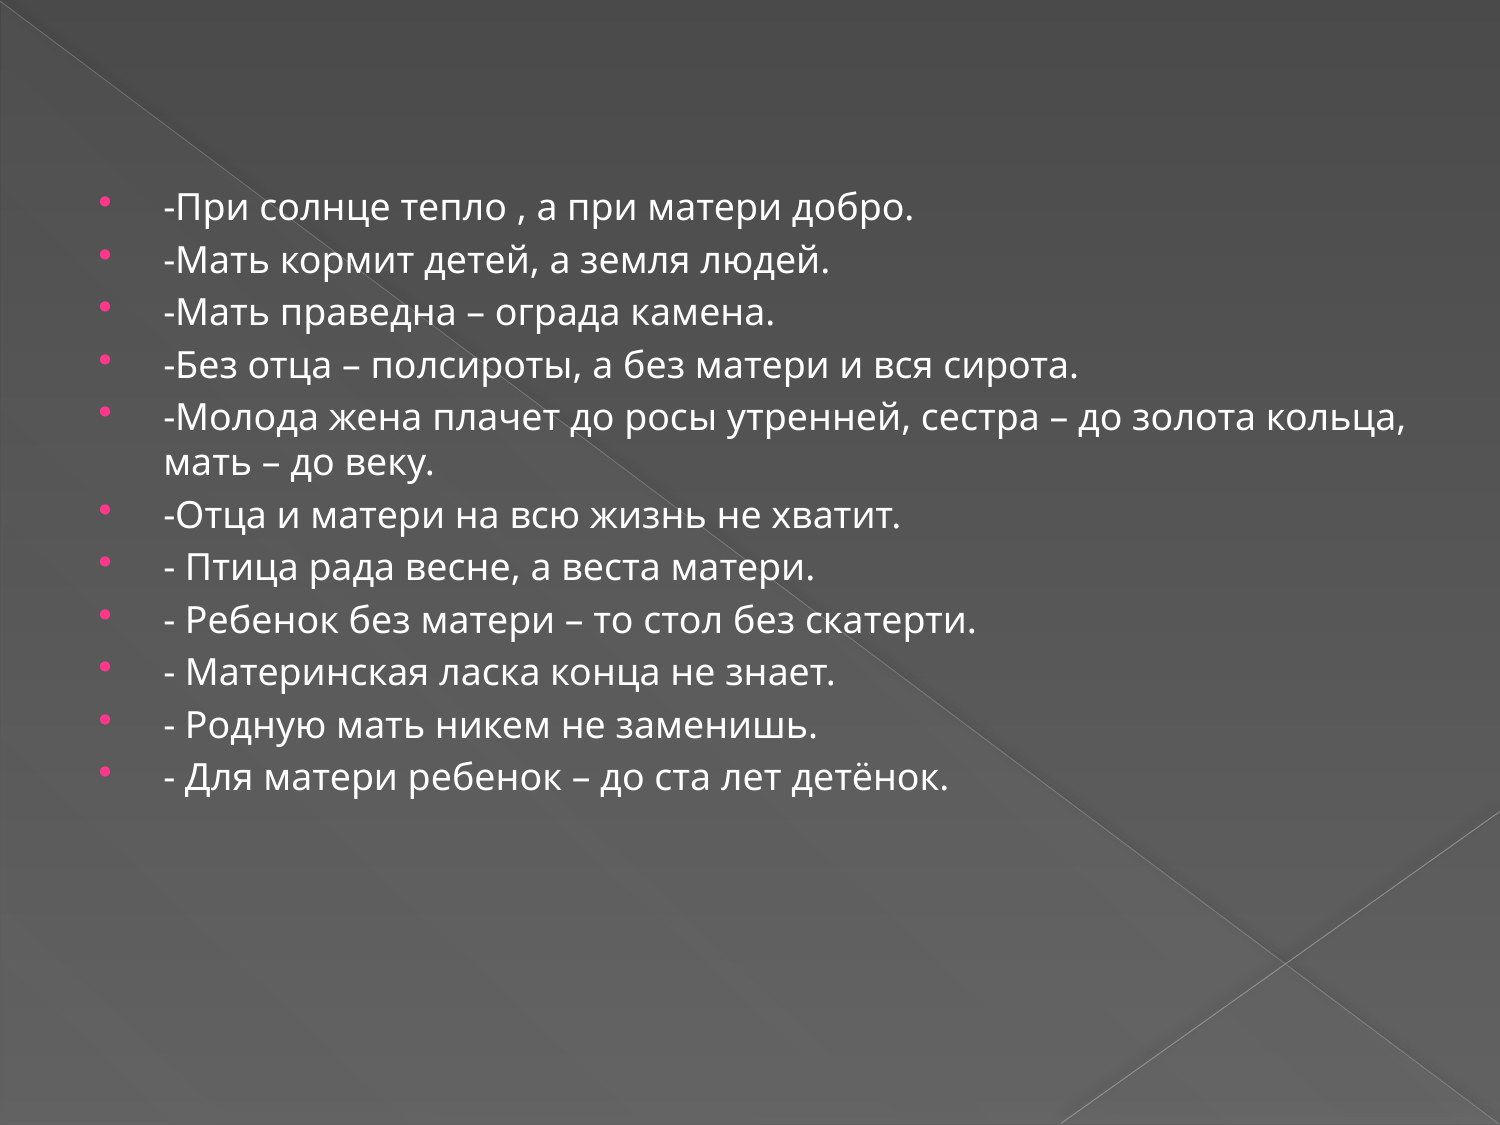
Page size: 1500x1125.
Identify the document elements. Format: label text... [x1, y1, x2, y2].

list -При солнце тепло , а при матери добро. -Мать кормит детей, а земля людей. -Мать праведна – ограда камена. -Без отца – полсироты, а без матери и вся сирота. -Молода жена плачет до росы утренней, сестра – до золота кольца, мать – до веку. -Отца и матери на всю жизнь не хватит. - Птица рада весне, а веста матери. - Ребенок без матери – то стол без скатерти. - Материнская ласка конца не знает. - Родную мать никем не заменишь. - Для матери ребенок – до ста лет детёнок. [75, 175, 1425, 1059]
